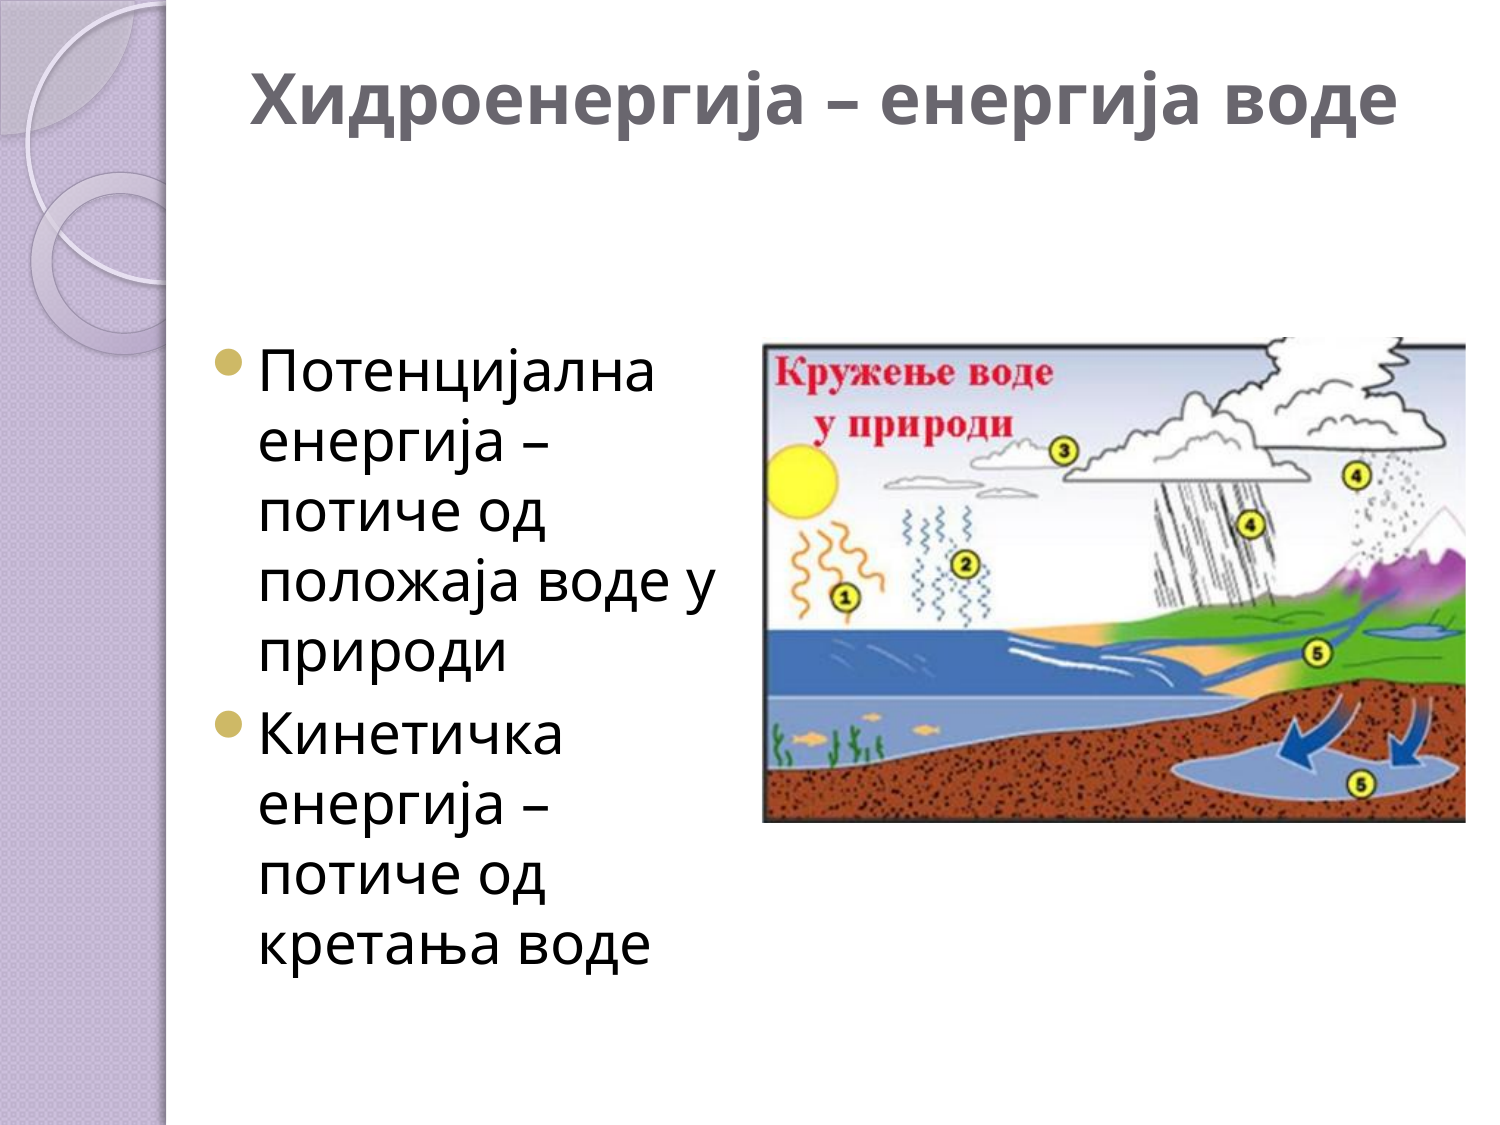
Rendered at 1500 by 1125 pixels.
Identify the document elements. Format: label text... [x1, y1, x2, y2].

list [761, 336, 1466, 823]
title Хидроенергија – енергија воде [235, 45, 1466, 233]
list Потенцијална енергија – потиче од положаја воде у природи Кинетичка енергија – потиче од кретања воде [183, 243, 783, 1009]
